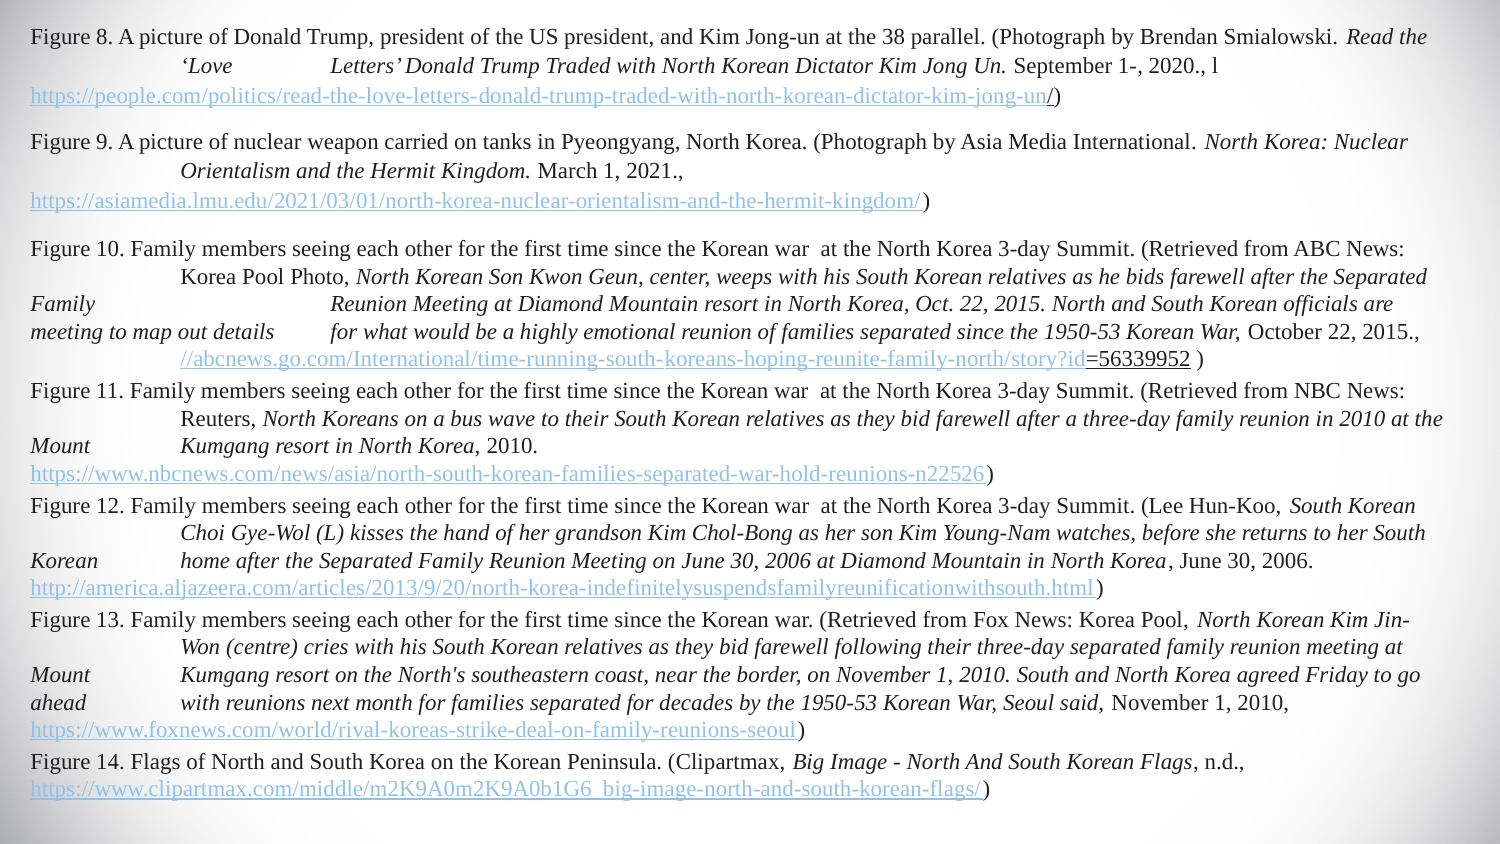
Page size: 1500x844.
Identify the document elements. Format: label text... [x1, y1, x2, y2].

list Figure 8. A picture of Donald Trump, president of the US president, and Kim Jong-un at the 38 parallel. (Photograph by Brendan Smialowski. Read the ‘Love Letters’ Donald Trump Traded with North Korean Dictator Kim Jong Un. September 1-, 2020., lhttps://people.com/politics/read-the-love- letters- donald-trump-traded-with-north-korean-dictator-kim-jong-un/) Figure 9. A picture of nuclear weapon carried on tanks in Pyeongyang, North Korea. (Photograph by Asia Media International. North Korea: Nuclear Orientalism and the Hermit Kingdom. March 1, 2021., https://asiamedia.lmu.edu/2021/03/01/north-korea-nuclear-orientalism-and-the-hermit- kingdom/) Figure 10. Family members seeing each other for the first time since the Korean war at the North Korea 3-day Summit. (Retrieved from ABC News: Korea Pool Photo, North Korean Son Kwon Geun, center, weeps with his South Korean relatives as he bids farewell after the Separated Family Reunion Meeting at Diamond Mountain resort in North Korea, Oct. 22, 2015. North and South Korean officials are meeting to map out details for what would be a highly emotional reunion of families separated since the 1950-53 Korean War, October 22, 2015., //abcnews.go.com/International/time-running-south-koreans-hoping-reunite-family-north/story?id=56339952 ) Figure 11. Family members seeing each other for the first time since the Korean war at the North Korea 3-day Summit. (Retrieved from NBC News: Reuters, North Koreans on a bus wave to their South Korean relatives as they bid farewell after a three-day family reunion in 2010 at the Mount Kumgang resort in North Korea, 2010. https://www.nbcnews.com/news/asia/north-south-korean-families-separated-war-hold-reunions- n22526) Figure 12. Family members seeing each other for the first time since the Korean war at the North Korea 3-day Summit. (Lee Hun-Koo, South Korean Choi Gye-Wol (L) kisses the hand of her grandson Kim Chol-Bong as her son Kim Young-Nam watches, before she returns to her South Korean home after the Separated Family Reunion Meeting on June 30, 2006 at Diamond Mountain in North Korea, June 30, 2006. http://america.aljazeera.com/articles/2013/9/20/north-korea-indefinitelysuspendsfamilyreunificationwithsouth.html) Figure 13. Family members seeing each other for the first time since the Korean war. (Retrieved from Fox News: Korea Pool, North Korean Kim Jin- Won (centre) cries with his South Korean relatives as they bid farewell following their three-day separated family reunion meeting at Mount Kumgang resort on the North's southeastern coast, near the border, on November 1, 2010. South and North Korea agreed Friday to go ahead with reunions next month for families separated for decades by the 1950-53 Korean War, Seoul said, November 1, 2010, https://www.foxnews.com/world/rival-koreas-strike-deal-on-family-reunions-seoul) Figure 14. Flags of North and South Korea on the Korean Peninsula. (Clipartmax, Big Image - North And South Korean Flags, n.d., https://www.clipartmax.com/middle/m2K9A0m2K9A0b1G6_big-image-north-and-south-korean-flags/) [15, 12, 1485, 828]
picture [0, 0, 1500, 844]
